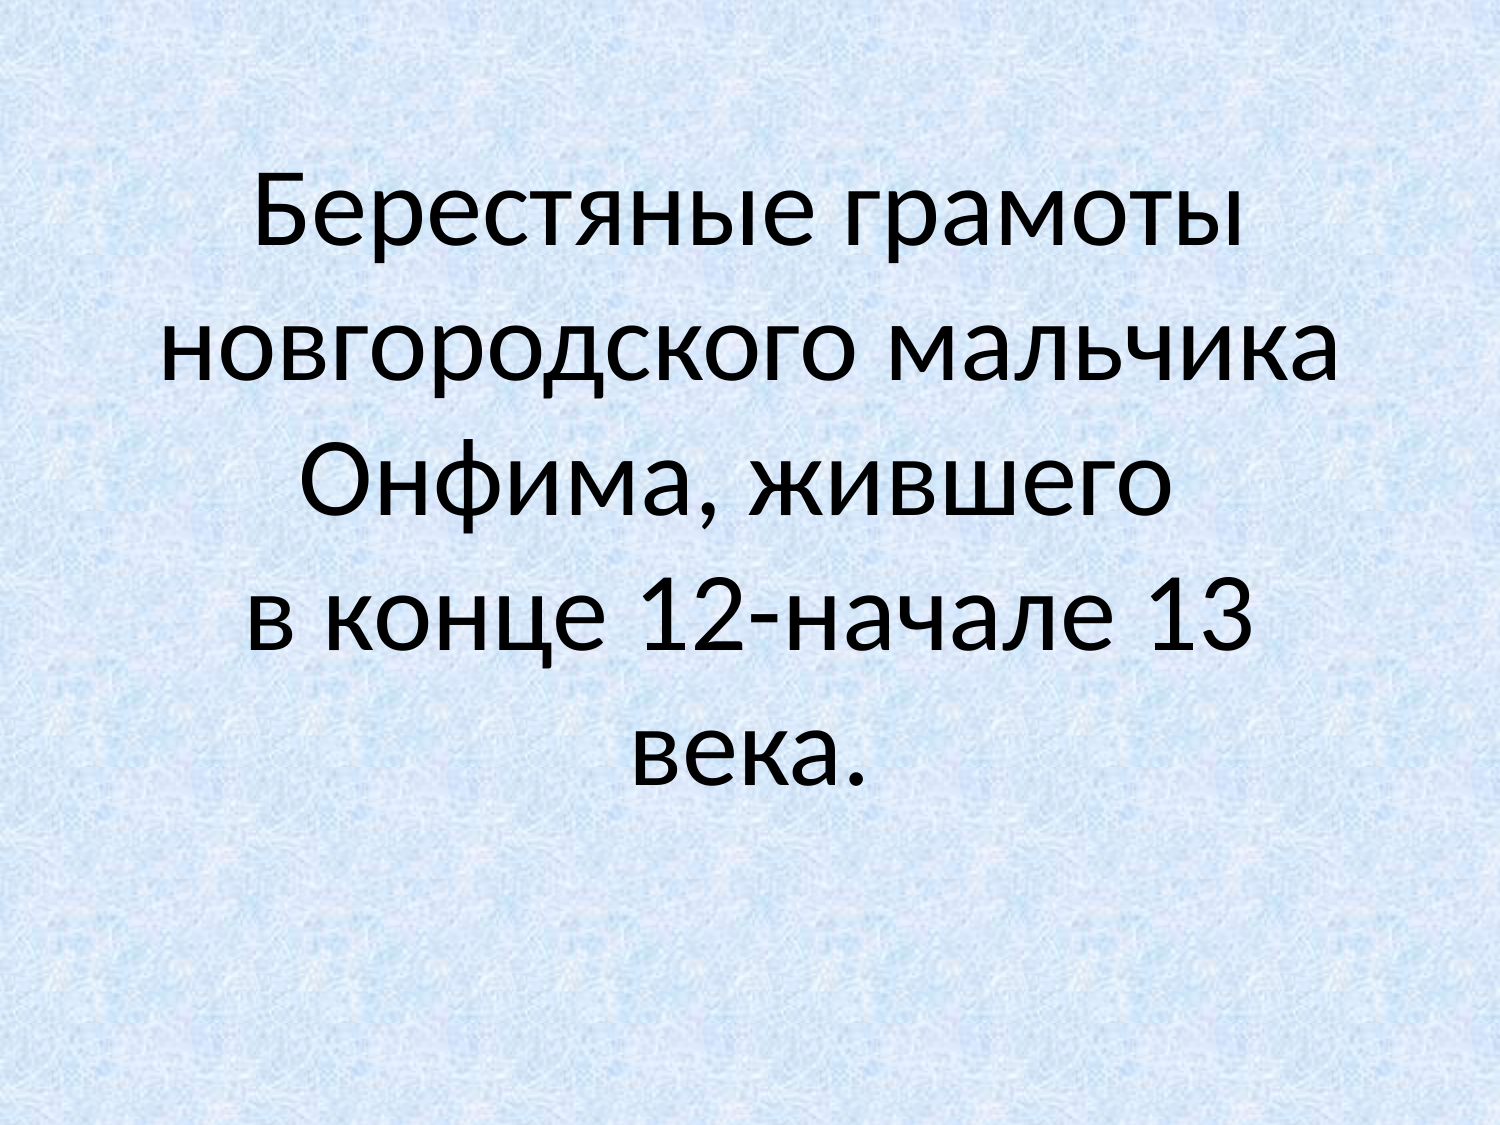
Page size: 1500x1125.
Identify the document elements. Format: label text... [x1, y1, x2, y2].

picture [0, 0, 1500, 1125]
title Берестяные грамоты новгородского мальчика Онфима, жившего в конце 12-начале 13 века. [112, 349, 1388, 591]
